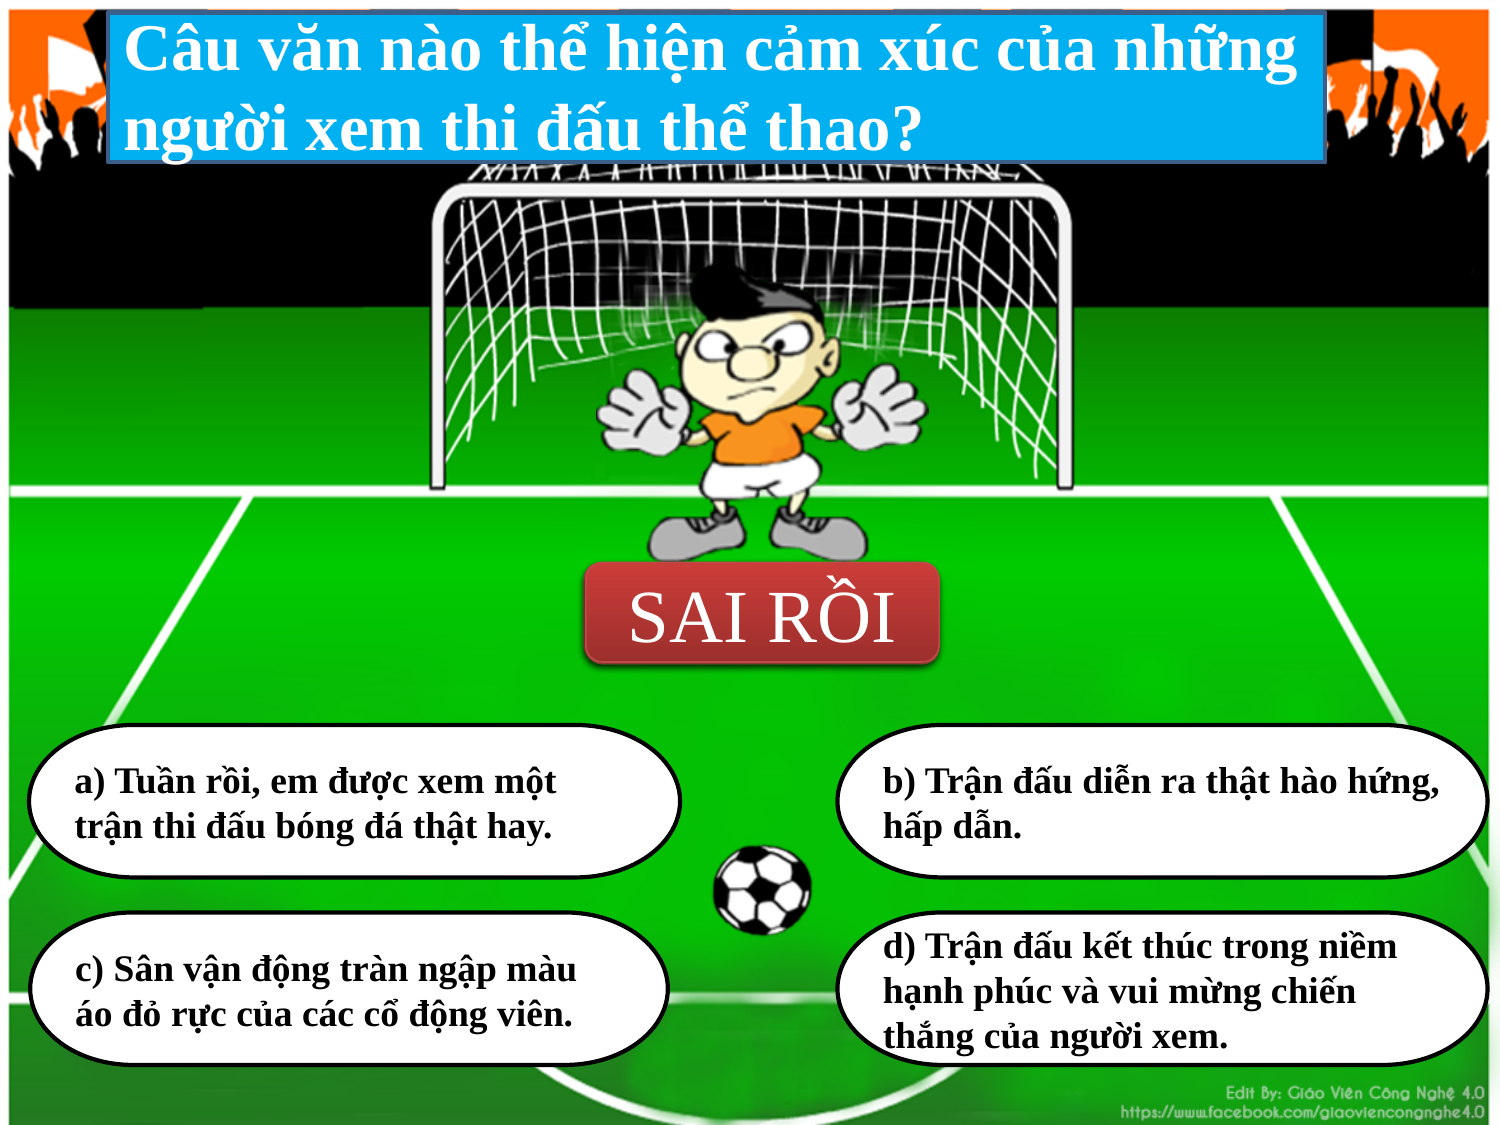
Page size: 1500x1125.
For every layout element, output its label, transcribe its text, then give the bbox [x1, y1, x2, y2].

text_box SAI RỒI [585, 564, 940, 663]
text_box c) Sân vận động tràn ngập màu áo đỏ rực của các cổ động viên. [28, 910, 670, 1068]
picture [0, 0, 1500, 1125]
text_box Câu văn nào thể hiện cảm xúc của những người xem thi đấu thể thao? [108, 0, 1409, 172]
text_box d) Trận đấu kết thúc trong niềm hạnh phúc và vui mừng chiến thắng của người xem. [835, 910, 1490, 1068]
text_box b) Trận đấu diễn ra thật hào hứng, hấp dẫn. [835, 722, 1490, 880]
text_box a) Tuần rồi, em được xem một trận thi đấu bóng đá thật hay. [26, 722, 683, 880]
